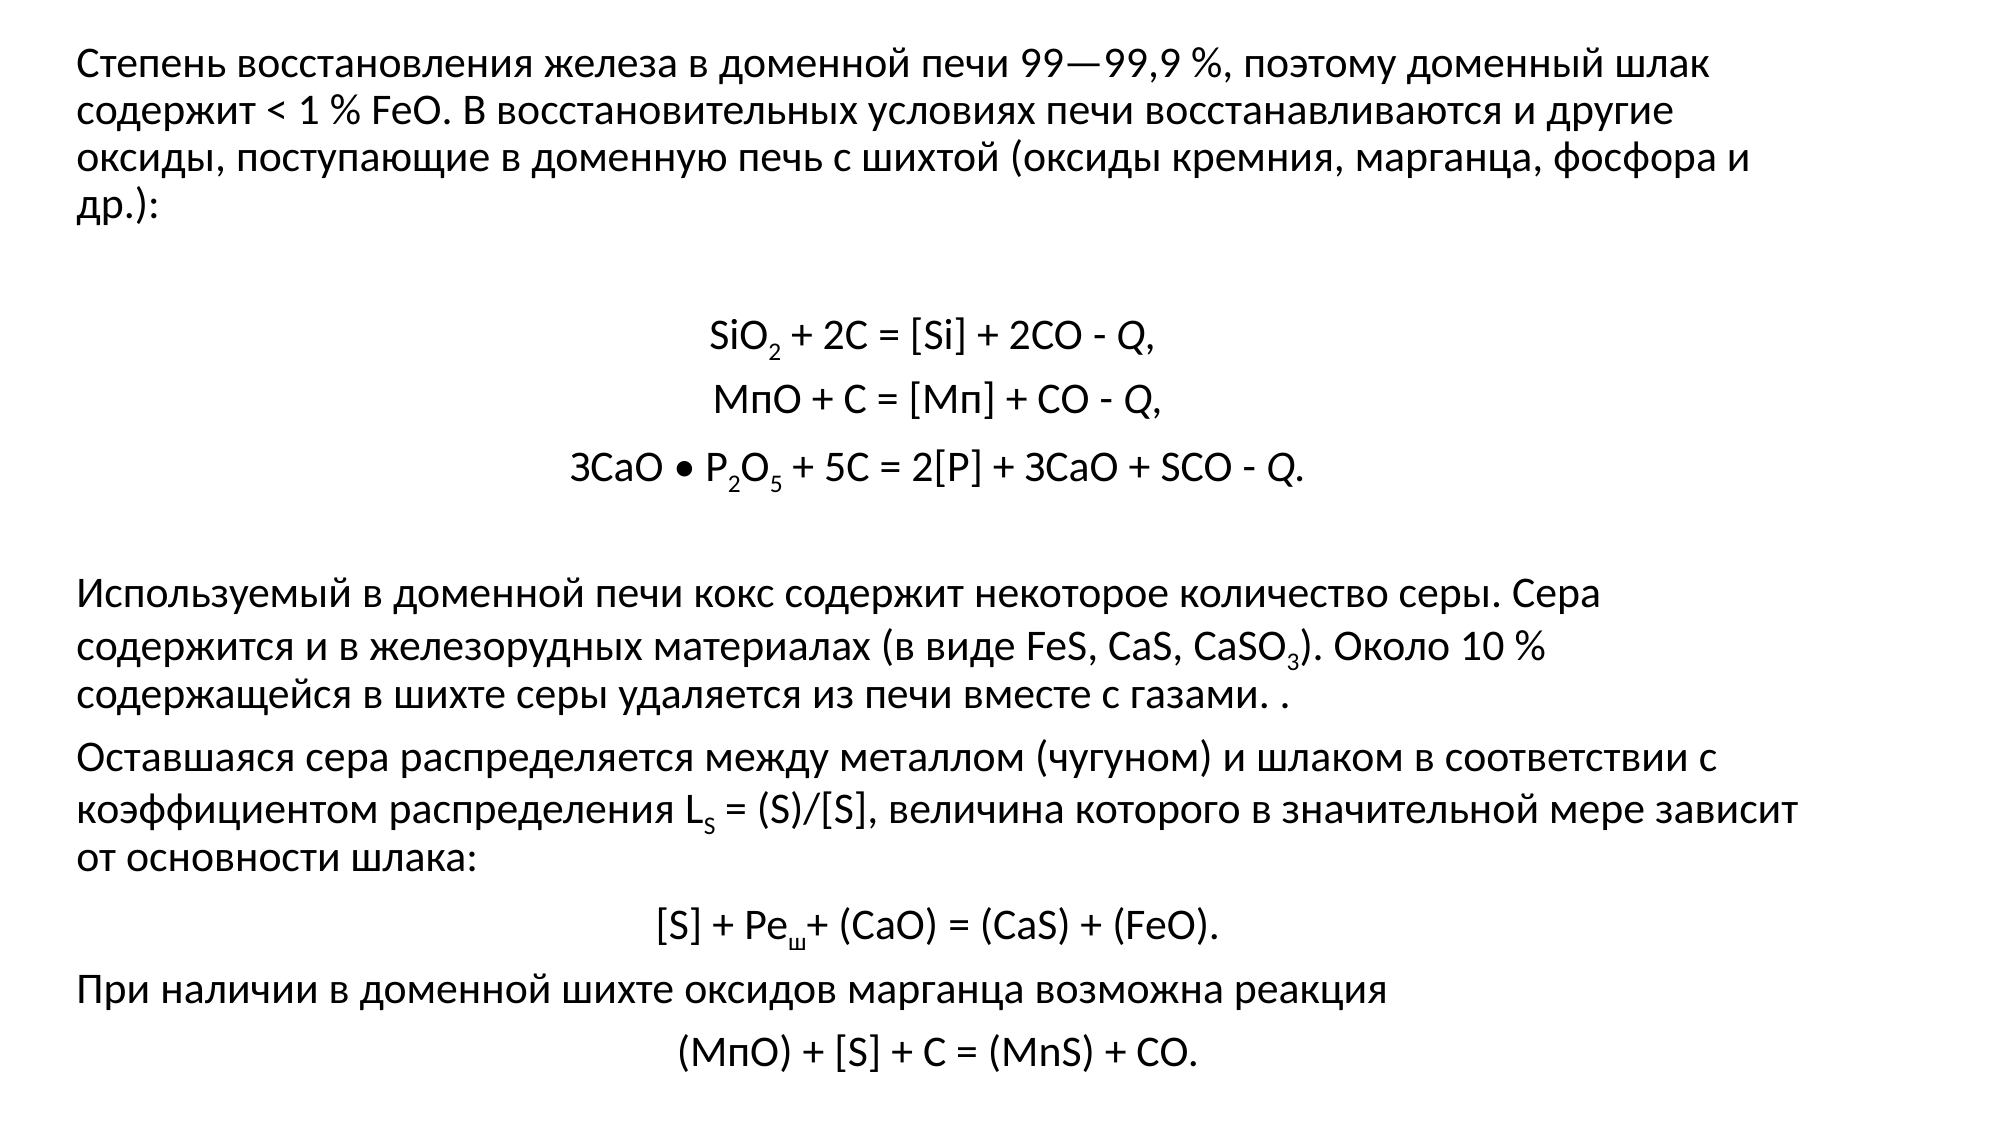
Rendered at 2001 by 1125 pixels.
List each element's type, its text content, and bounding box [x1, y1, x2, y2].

list Степень восстановления железа в доменной печи 99—99,9 %, поэтому доменный шлак содержит < 1 % FeO. В восстановительных условиях печи восстанавливаются и другие оксиды, поступающие в доменную печь с ших­той (оксиды кремния, марганца, фос­фора и др.): SiO2 + 2С = [Si] + 2CO - Q, МпО + С = [Мп] + СО - Q, ЗСаО • Р2О5 + 5С = 2[Р] + ЗСаО + SCO - Q. Используемый в доменной печи кокс содержит некоторое количество серы. Сера содержится и в железоруд­ных материалах (в виде FeS, CaS, CaSO3). Около 10 % содержащейся в шихте серы удаляется из печи вместе с газами. . Оставшаяся сера распределя­ется между металлом (чугуном) и шла­ком в соответствии с коэффициентом распределения LS = (S)/[S], величина которого в значительной мере зависит от основности шлака: [S] + Реш+ (СаО) = (CaS) + (FeO). При наличии в доменной шихте оксидов марганца возможна реакция (МпО) + [S] + С = (MnS) + CO. [61, 32, 1815, 1085]
